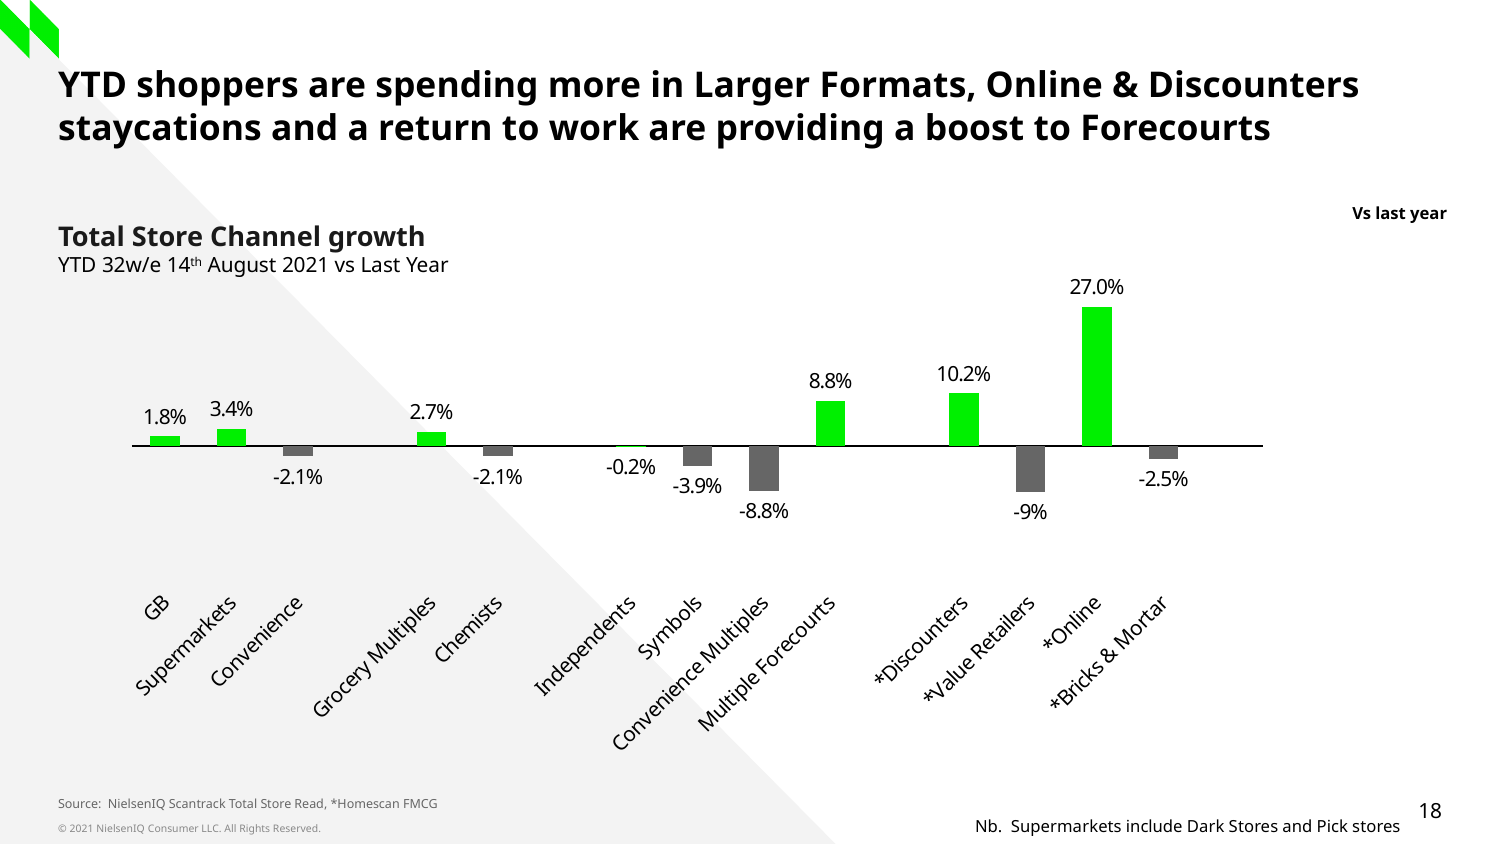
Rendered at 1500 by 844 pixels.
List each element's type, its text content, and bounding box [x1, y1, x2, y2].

chart [123, 249, 1302, 778]
subtitle Source: NielsenIQ Scantrack Total Store Read, *Homescan FMCG [58, 795, 1397, 826]
picture [0, 0, 59, 59]
text_box Total Store Channel growth YTD 32w/e 14th August 2021 vs Last Year [58, 211, 683, 286]
text_box Vs last year [1337, 195, 1463, 230]
title YTD shoppers are spending more in Larger Formats, Online & Discounters staycations and a return to work are providing a boost to Forecourts [58, 47, 1489, 113]
text_box Nb. Supermarkets include Dark Stores and Pick stores [959, 808, 1416, 843]
